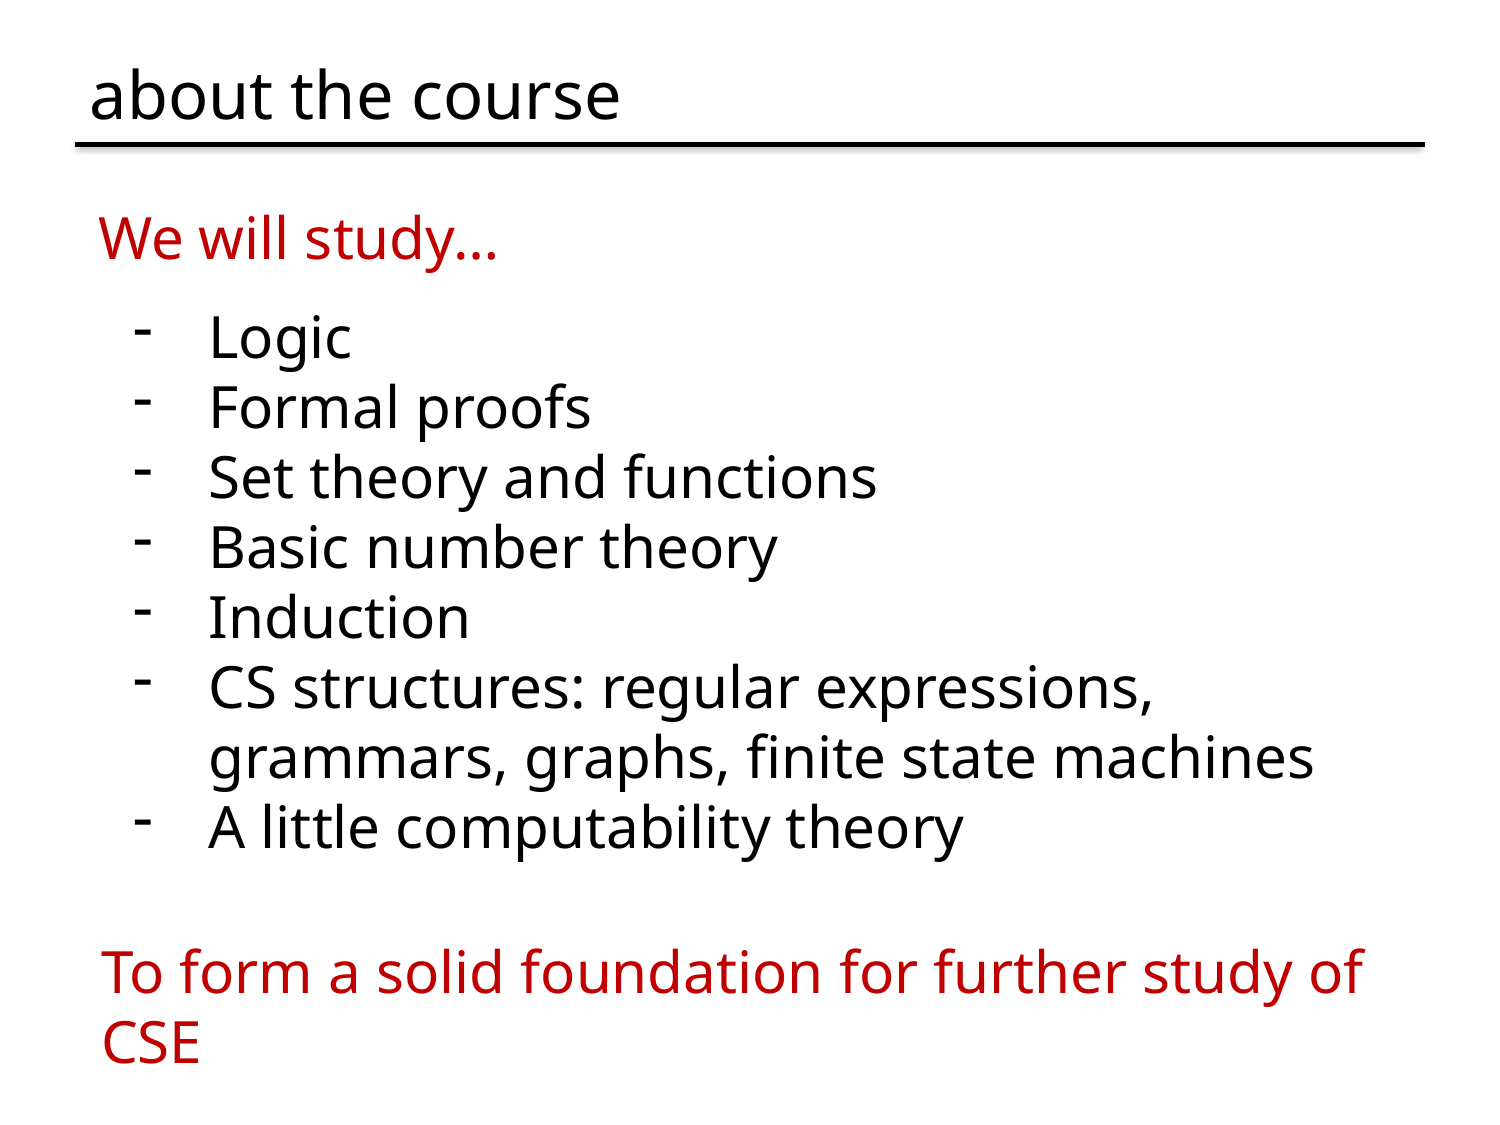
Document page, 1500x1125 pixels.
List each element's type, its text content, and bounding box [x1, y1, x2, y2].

text_box We will study… [83, 193, 537, 279]
text_box Logic Formal proofs Set theory and functions Basic number theory Induction CS structures: regular expressions, grammars, graphs, finite state machines A little computability theory [118, 293, 1414, 868]
text_box To form a solid foundation for further study of CSE [86, 927, 1448, 1083]
title about the course [75, 45, 1425, 145]
